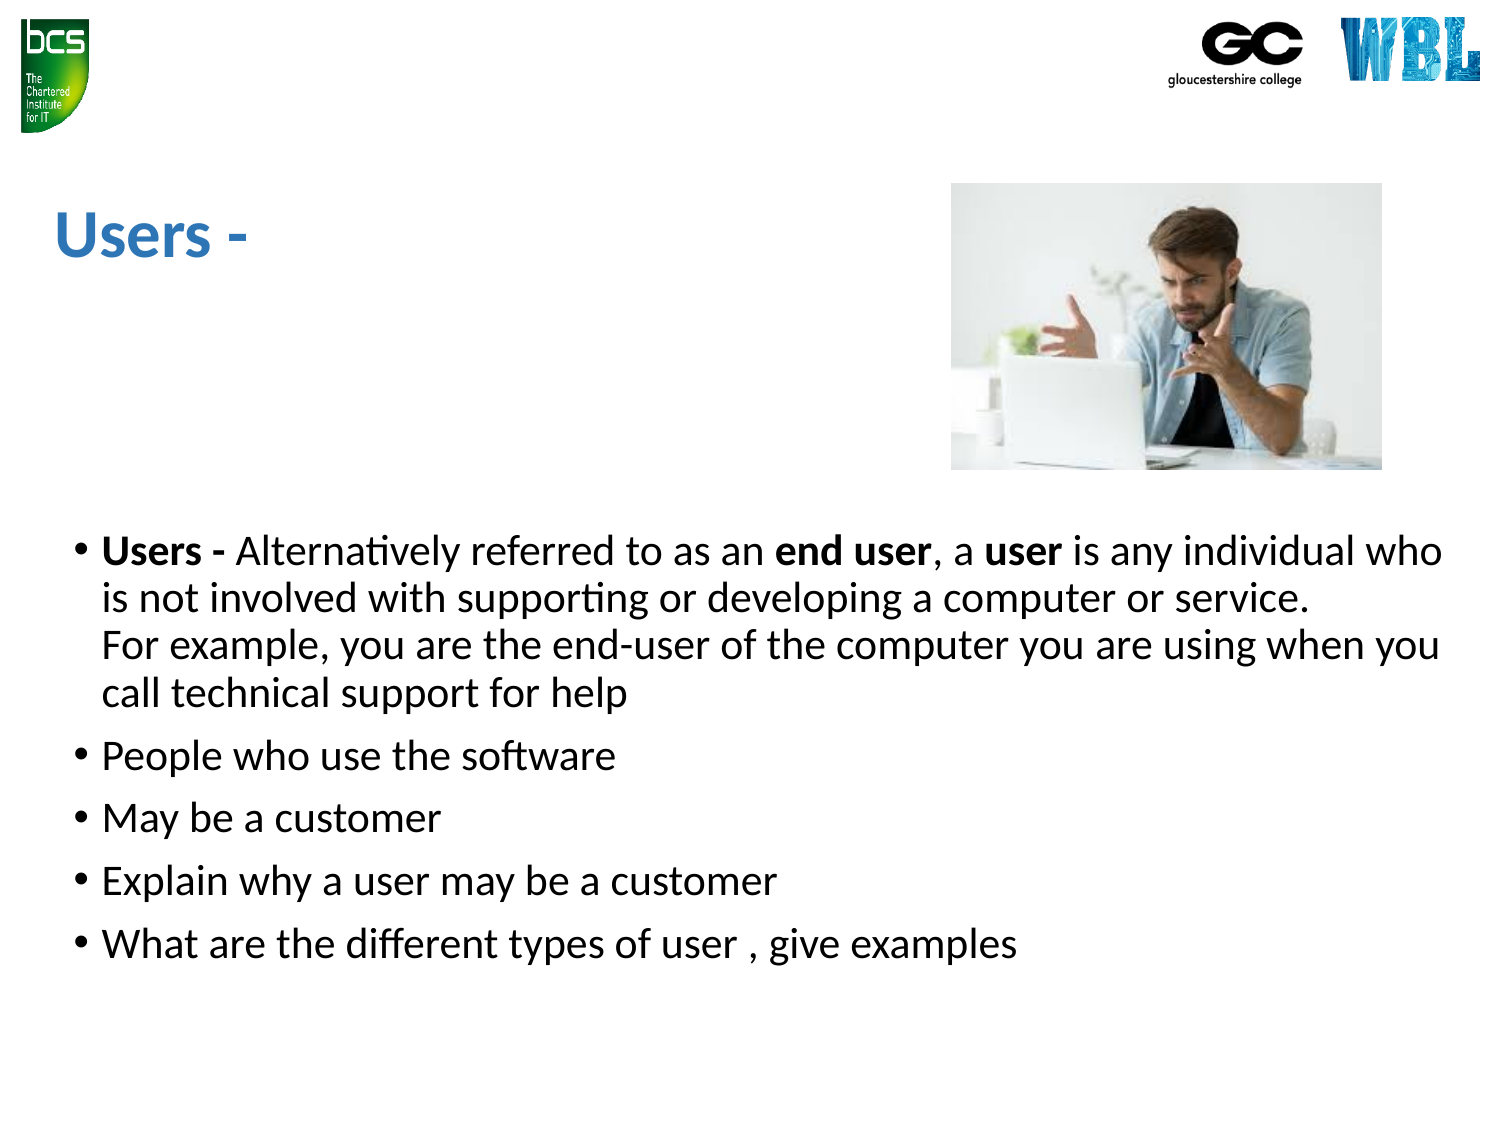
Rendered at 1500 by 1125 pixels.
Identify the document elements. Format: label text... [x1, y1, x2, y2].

picture [1163, 16, 1306, 93]
picture [1407, 43, 1415, 51]
picture [1465, 71, 1475, 77]
picture [951, 183, 1382, 470]
picture [1341, 17, 1451, 81]
list Users - Alternatively referred to as an end user, a user is any individual who is not involved with supporting or developing a computer or service. For example, you are the end-user of the computer you are using when you call technical support for help People who use the software May be a customer Explain why a user may be a customer What are the different types of user , give examples [58, 520, 1485, 1125]
picture [1452, 17, 1480, 67]
title Users - [39, 160, 1466, 310]
picture [1470, 60, 1476, 67]
picture [21, 19, 89, 133]
